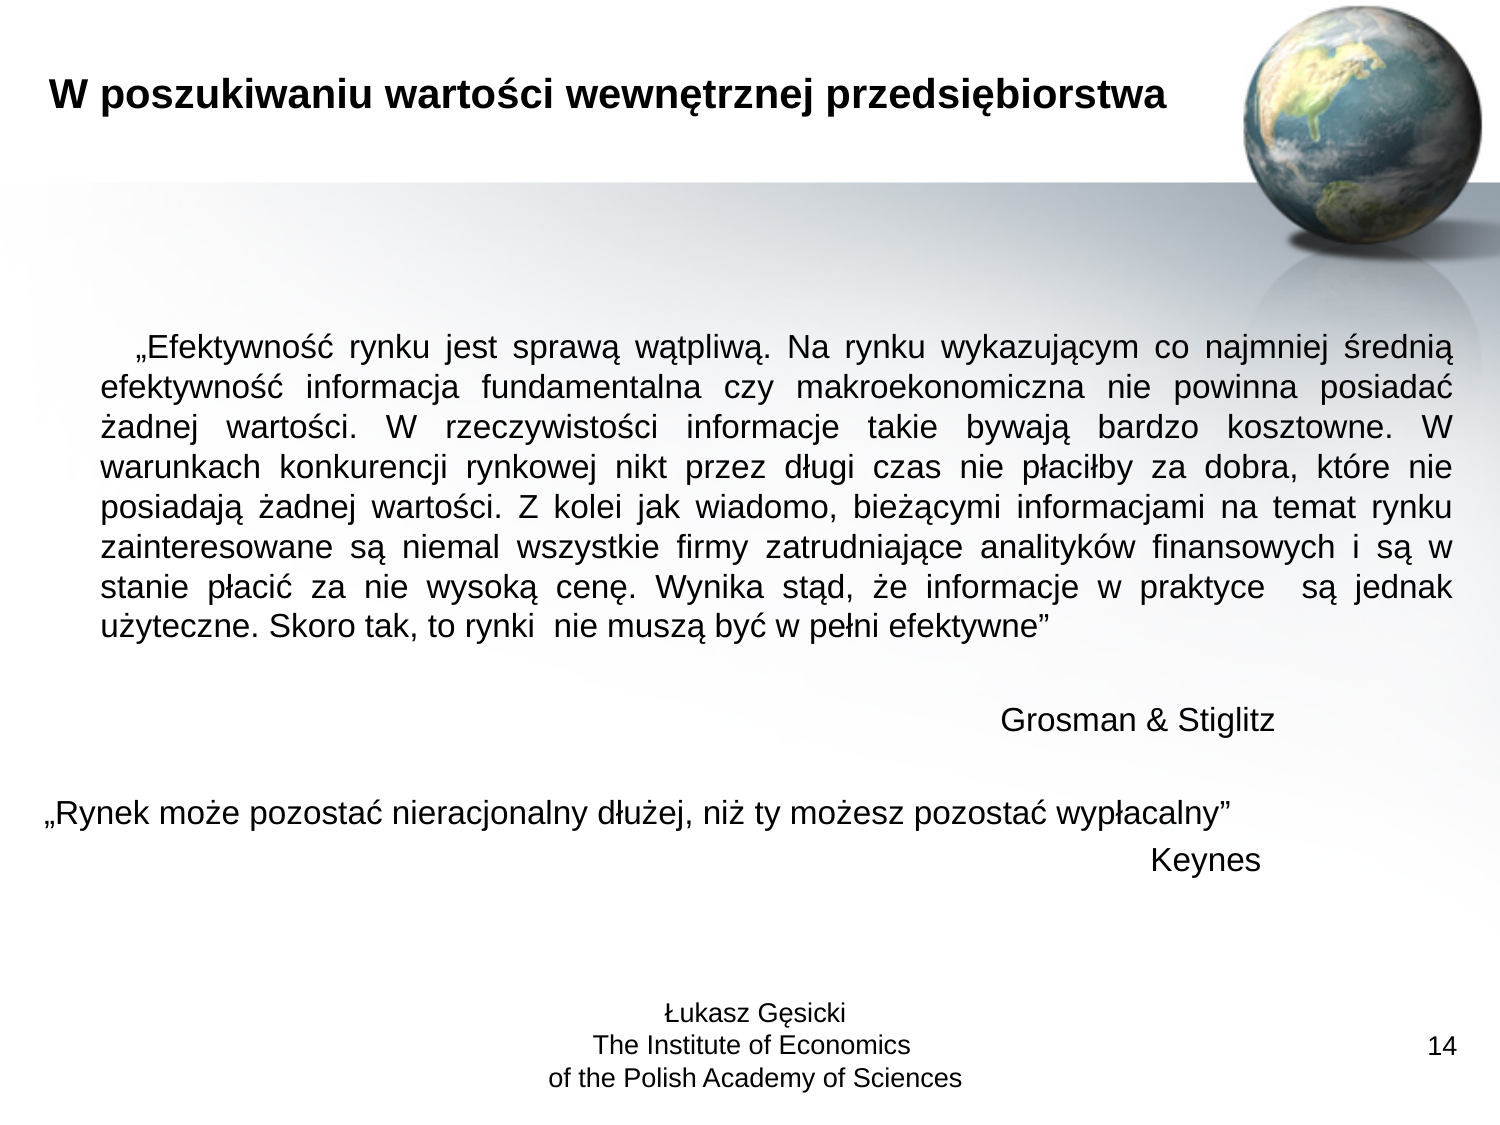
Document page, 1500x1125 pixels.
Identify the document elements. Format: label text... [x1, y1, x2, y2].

picture [0, 0, 1500, 1125]
title W poszukiwaniu wartości wewnętrznej przedsiębiorstwa [33, 22, 1239, 162]
footer Łukasz Gęsicki The Institute of Economics of the Polish Academy of Sciences [517, 987, 993, 1101]
slide_number 14 [1159, 1020, 1473, 1096]
list „Efektywność rynku jest sprawą wątpliwą. Na rynku wykazującym co najmniej średnią efektywność informacja fundamentalna czy makroekonomiczna nie powinna posiadać żadnej wartości. W rzeczywistości informacje takie bywają bardzo kosztowne. W warunkach konkurencji rynkowej nikt przez długi czas nie płaciłby za dobra, które nie posiadają żadnej wartości. Z kolei jak wiadomo, bieżącymi informacjami na temat rynku zainteresowane są niemal wszystkie firmy zatrudniające analityków finansowych i są w stanie płacić za nie wysoką cenę. Wynika stąd, że informacje w praktyce są jednak użyteczne. Skoro tak, to rynki nie muszą być w pełni efektywne” Grosman & Stiglitz „Rynek może pozostać nieracjonalny dłużej, niż ty możesz pozostać wypłacalny” Keynes [28, 270, 1471, 995]
